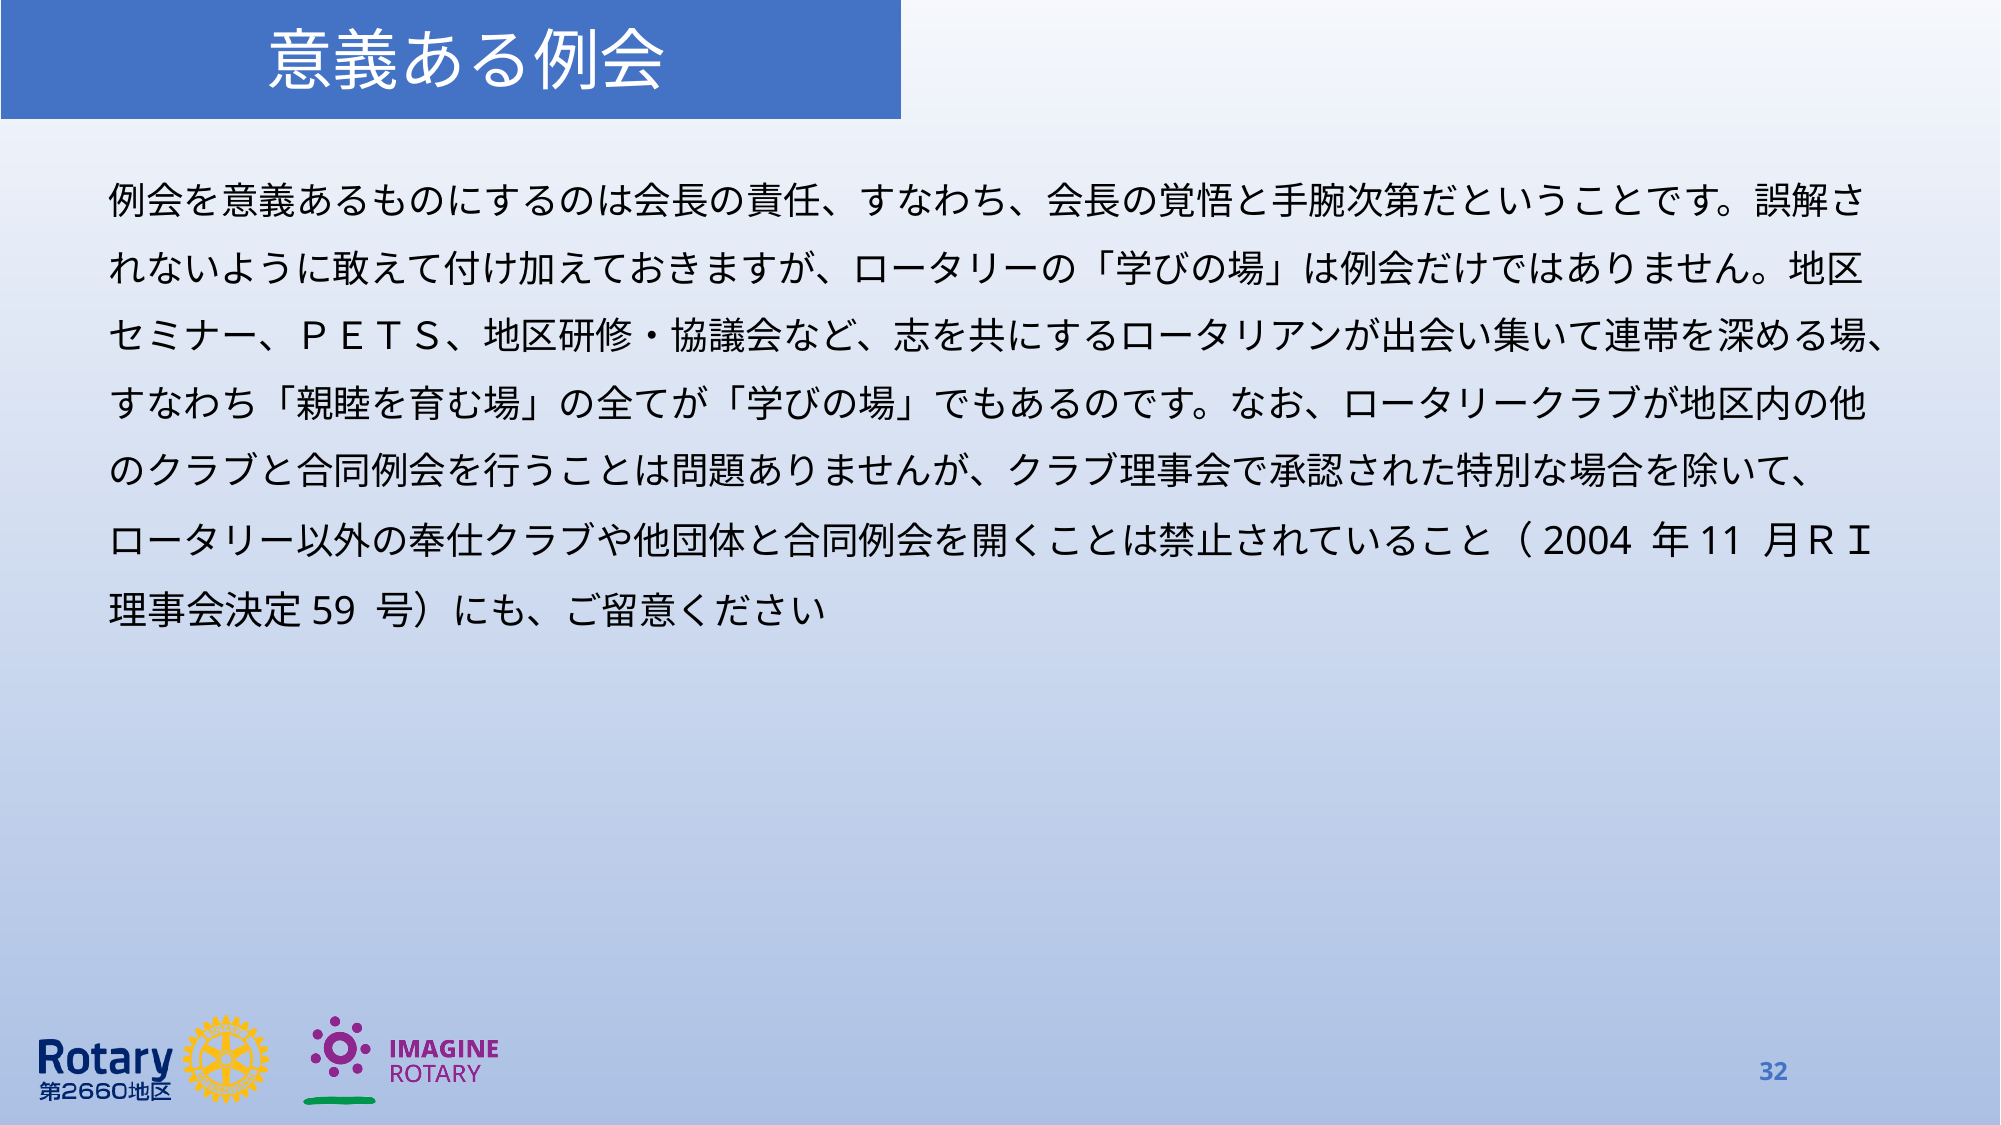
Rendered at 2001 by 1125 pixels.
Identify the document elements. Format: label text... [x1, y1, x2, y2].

picture [302, 1016, 499, 1105]
picture [39, 1015, 270, 1103]
text_box 意義ある例会 [1, 0, 901, 119]
slide_number 32 [1744, 1042, 1996, 1103]
text_box 例会を意義あるものにするのは会長の責任、すなわち、会長の覚悟と手腕次第だということです。誤解されないように敢えて付け加えておきますが、ロータリーの「学びの場」は例会だけではありません。地区セミナー、ＰＥＴＳ、地区研修・協議会など、志を共にするロータリアンが出会い集いて連帯を深める場、すなわち「親睦を育む場」の全てが「学びの場」でもあるのです。なお、ロータリークラブが地区内の他のクラブと合同例会を行うことは問題ありませんが、クラブ理事会で承認された特別な場合を除いて、 ロータリー以外の奉仕クラブや他団体と合同例会を開くことは禁止されていること（2004 年11 月ＲＩ理事会決定59 号）にも、ご留意ください [93, 147, 1907, 640]
